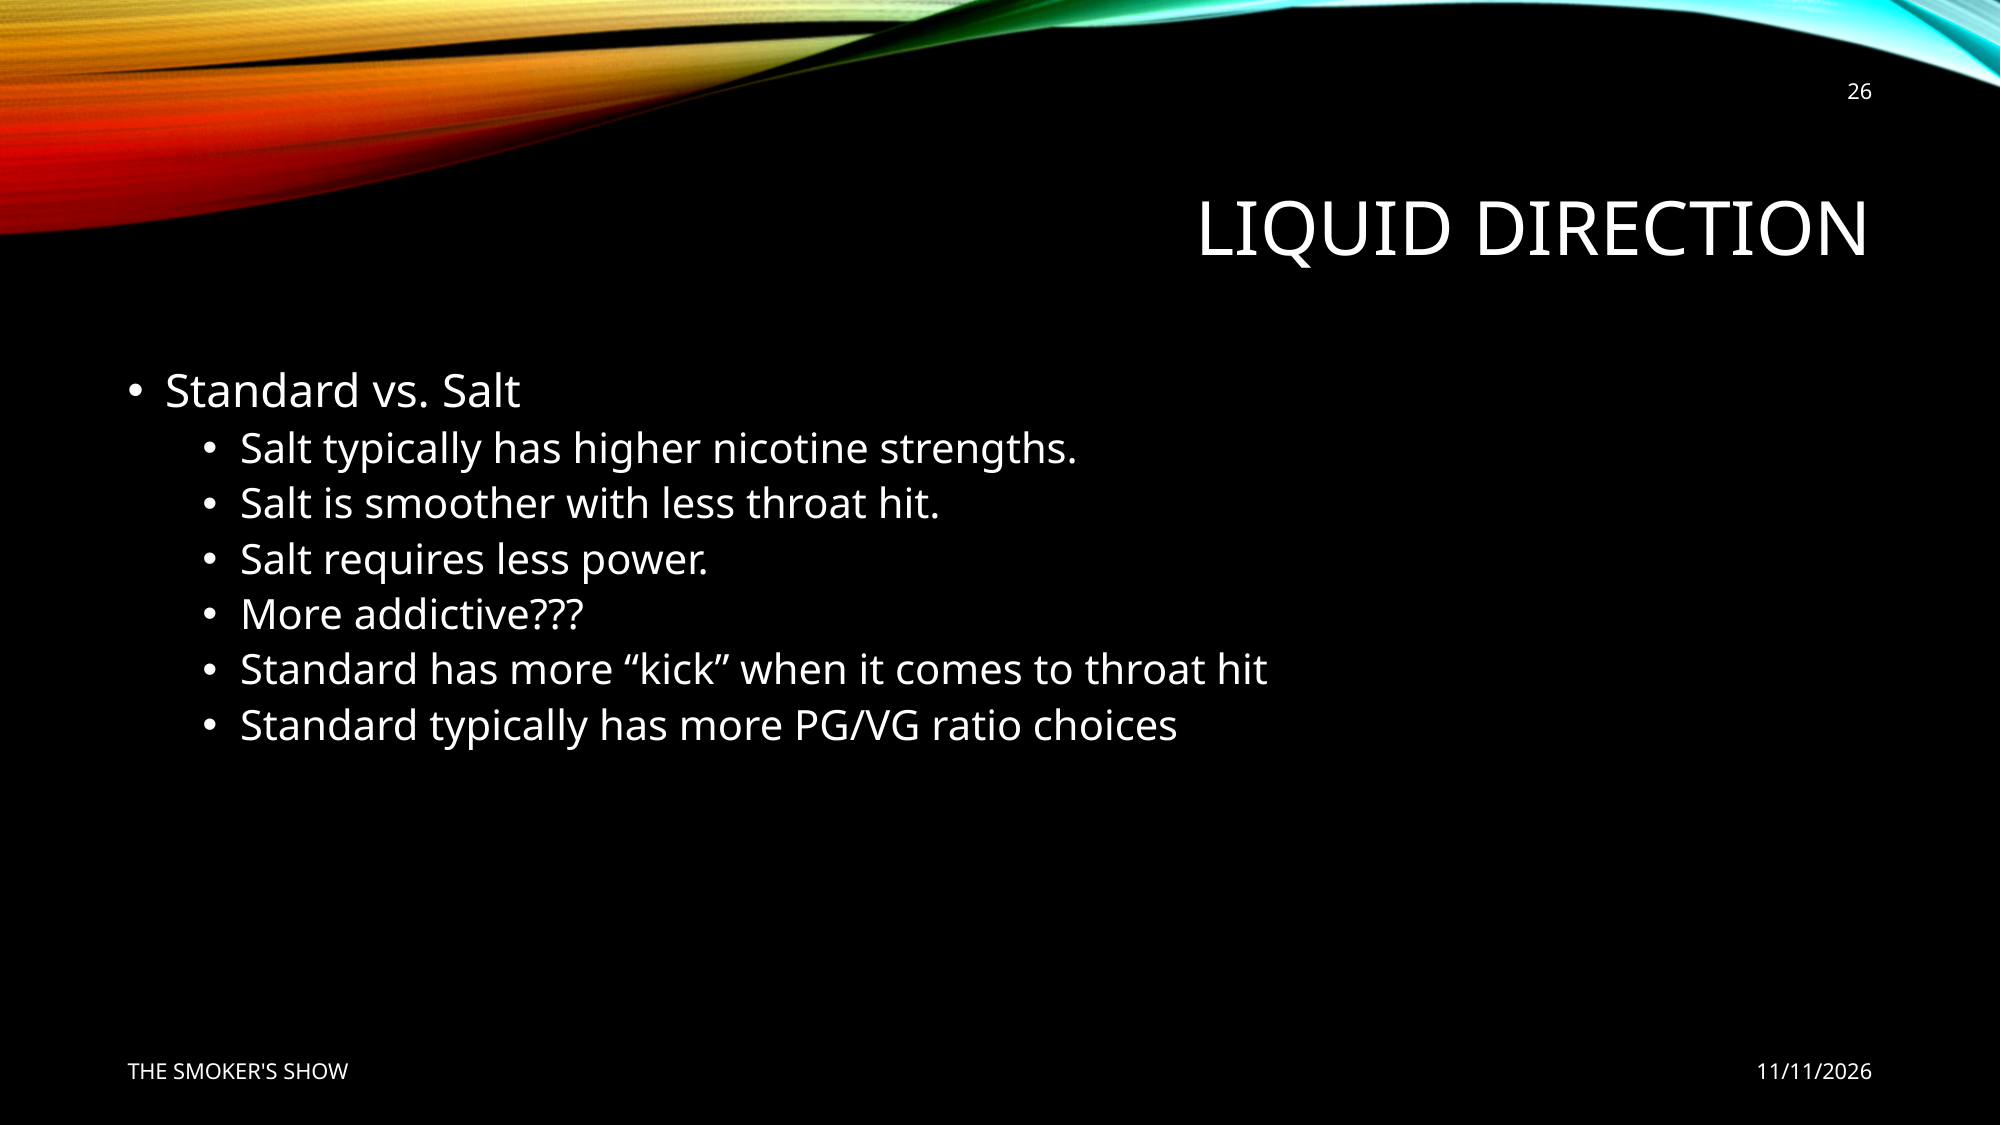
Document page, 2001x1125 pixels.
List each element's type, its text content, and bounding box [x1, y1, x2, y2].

footer THE SMOKER'S SHOW [112, 1042, 1388, 1103]
list Standard vs. Salt Salt typically has higher nicotine strengths. Salt is smoother with less throat hit. Salt requires less power. More addictive??? Standard has more “kick” when it comes to throat hit Standard typically has more PG/VG ratio choices [112, 360, 1888, 1021]
slide_number 26 [1437, 62, 1888, 123]
picture [0, 0, 2000, 237]
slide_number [1410, 1042, 1888, 1103]
title Liquid direction [474, 125, 1888, 338]
